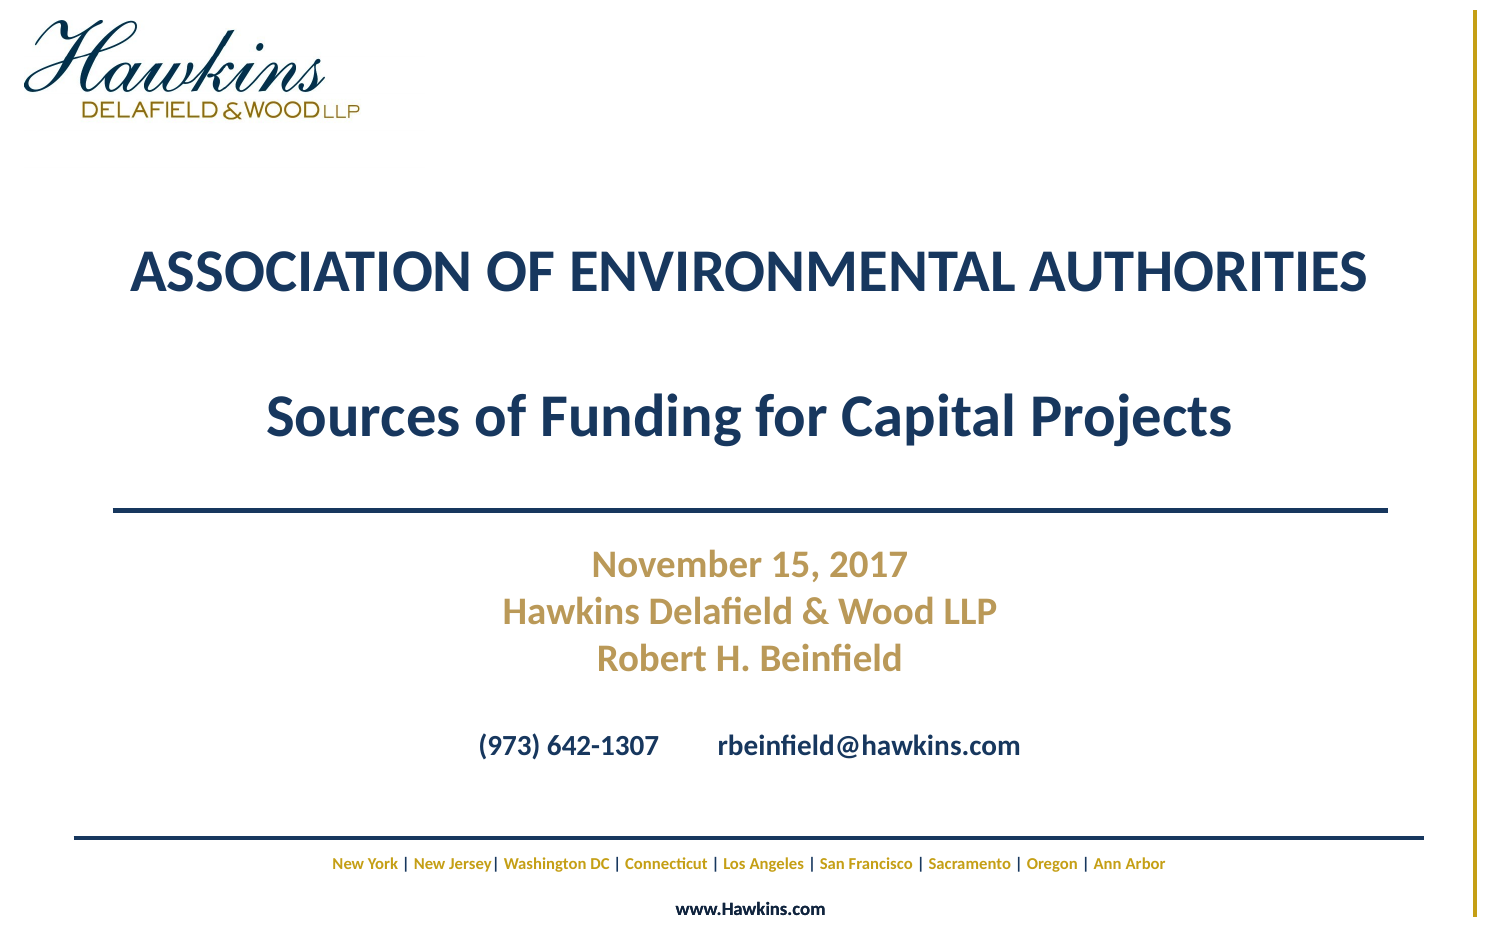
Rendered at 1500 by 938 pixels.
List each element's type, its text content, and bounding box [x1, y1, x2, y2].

picture [24, 20, 425, 168]
title Association of Environmental Authorities Sources of Funding for Capital Projects [112, 218, 1388, 461]
subtitle November 15, 2017 Hawkins Delafield & Wood LLP Robert H. Beinfield (973) 642-1307 rbeinfield@hawkins.com [225, 531, 1275, 771]
